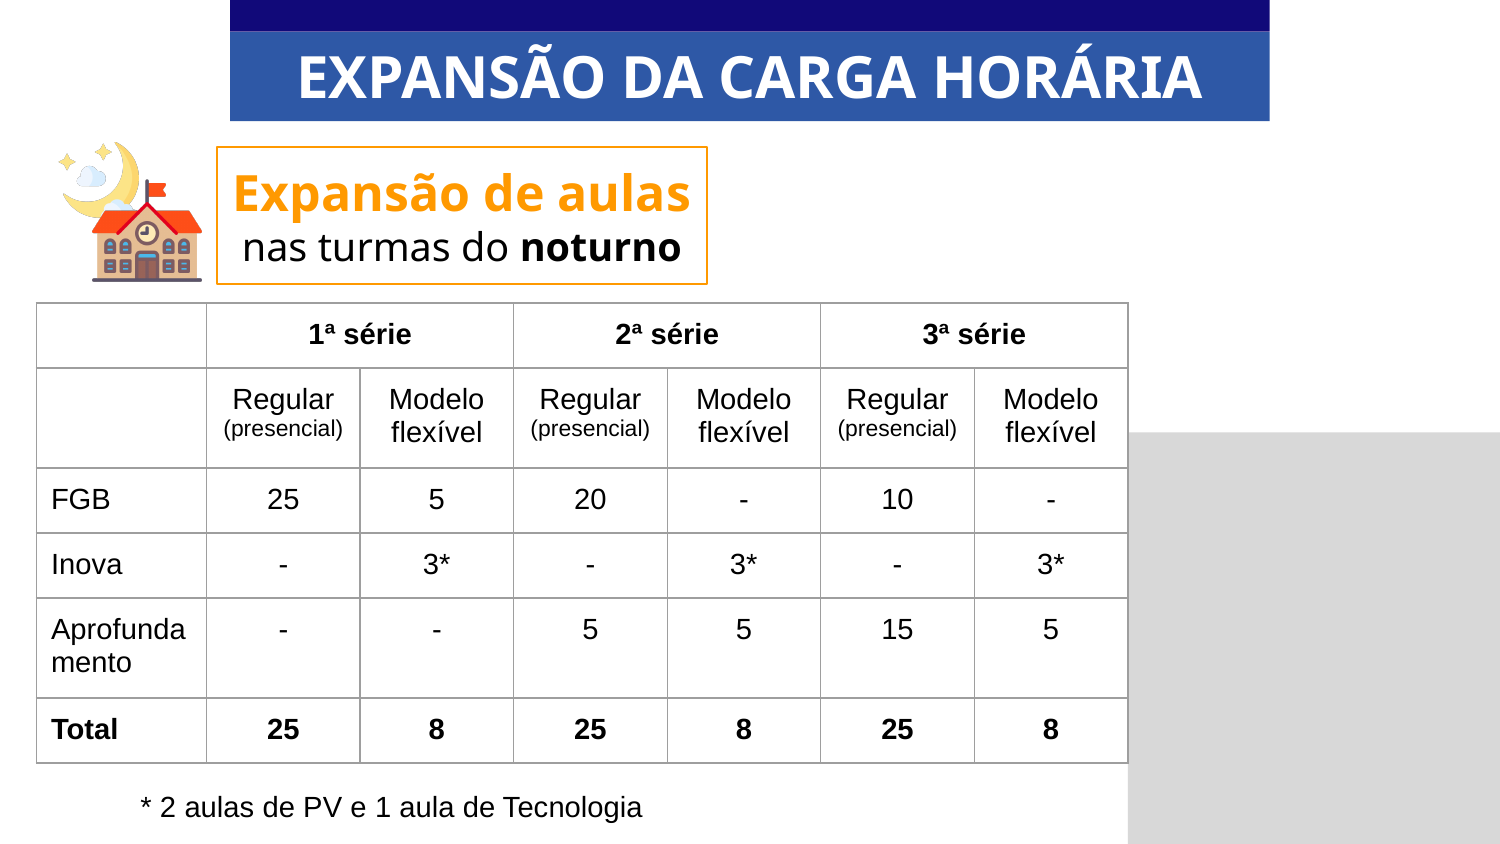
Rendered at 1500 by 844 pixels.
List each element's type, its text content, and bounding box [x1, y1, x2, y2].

table_cell Regular (presencial) [821, 369, 974, 467]
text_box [229, 0, 1270, 122]
table_cell [37, 369, 206, 467]
table_cell 5 [361, 469, 513, 532]
table_cell 10 [821, 469, 974, 532]
table_header 2ª série [514, 304, 820, 367]
table_cell Aprofundamento [37, 599, 206, 697]
table_cell - [668, 469, 820, 532]
table_cell Total [37, 699, 206, 762]
table_cell - [207, 599, 359, 697]
table_cell Modelo flexível [668, 369, 820, 467]
table_cell 3* [361, 534, 513, 597]
table_cell 5 [975, 599, 1127, 697]
table_cell 25 [207, 699, 359, 762]
table_cell Regular (presencial) [207, 369, 359, 467]
table_cell - [207, 534, 359, 597]
table_cell - [821, 534, 974, 597]
table_cell 3* [975, 534, 1127, 597]
table_cell 25 [207, 469, 359, 532]
table_cell 8 [668, 699, 820, 762]
table_cell 5 [668, 599, 820, 697]
text_box [1127, 432, 1500, 844]
table_cell FGB [37, 469, 206, 532]
table_cell Inova [37, 534, 206, 597]
table_cell 3* [668, 534, 820, 597]
table_cell 5 [514, 599, 667, 697]
text_box * 2 aulas de PV e 1 aula de Tecnologia [125, 773, 694, 839]
table_cell - [361, 599, 513, 697]
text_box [58, 142, 203, 286]
table_cell Modelo flexível [975, 369, 1127, 467]
table_cell - [975, 469, 1127, 532]
table_header 1ª série [207, 304, 513, 367]
table_cell 8 [361, 699, 513, 762]
table_cell 20 [514, 469, 667, 532]
table_cell 8 [975, 699, 1127, 762]
table_cell 25 [514, 699, 667, 762]
table_cell 25 [821, 699, 974, 762]
table_header [37, 304, 206, 367]
table_cell Modelo flexível [361, 369, 513, 467]
table_header 3ª série [821, 304, 1127, 367]
table_cell Regular (presencial) [514, 369, 667, 467]
text_box Expansão de aulas nas turmas do noturno [216, 146, 708, 285]
table_cell 15 [821, 599, 974, 697]
table_cell - [514, 534, 667, 597]
